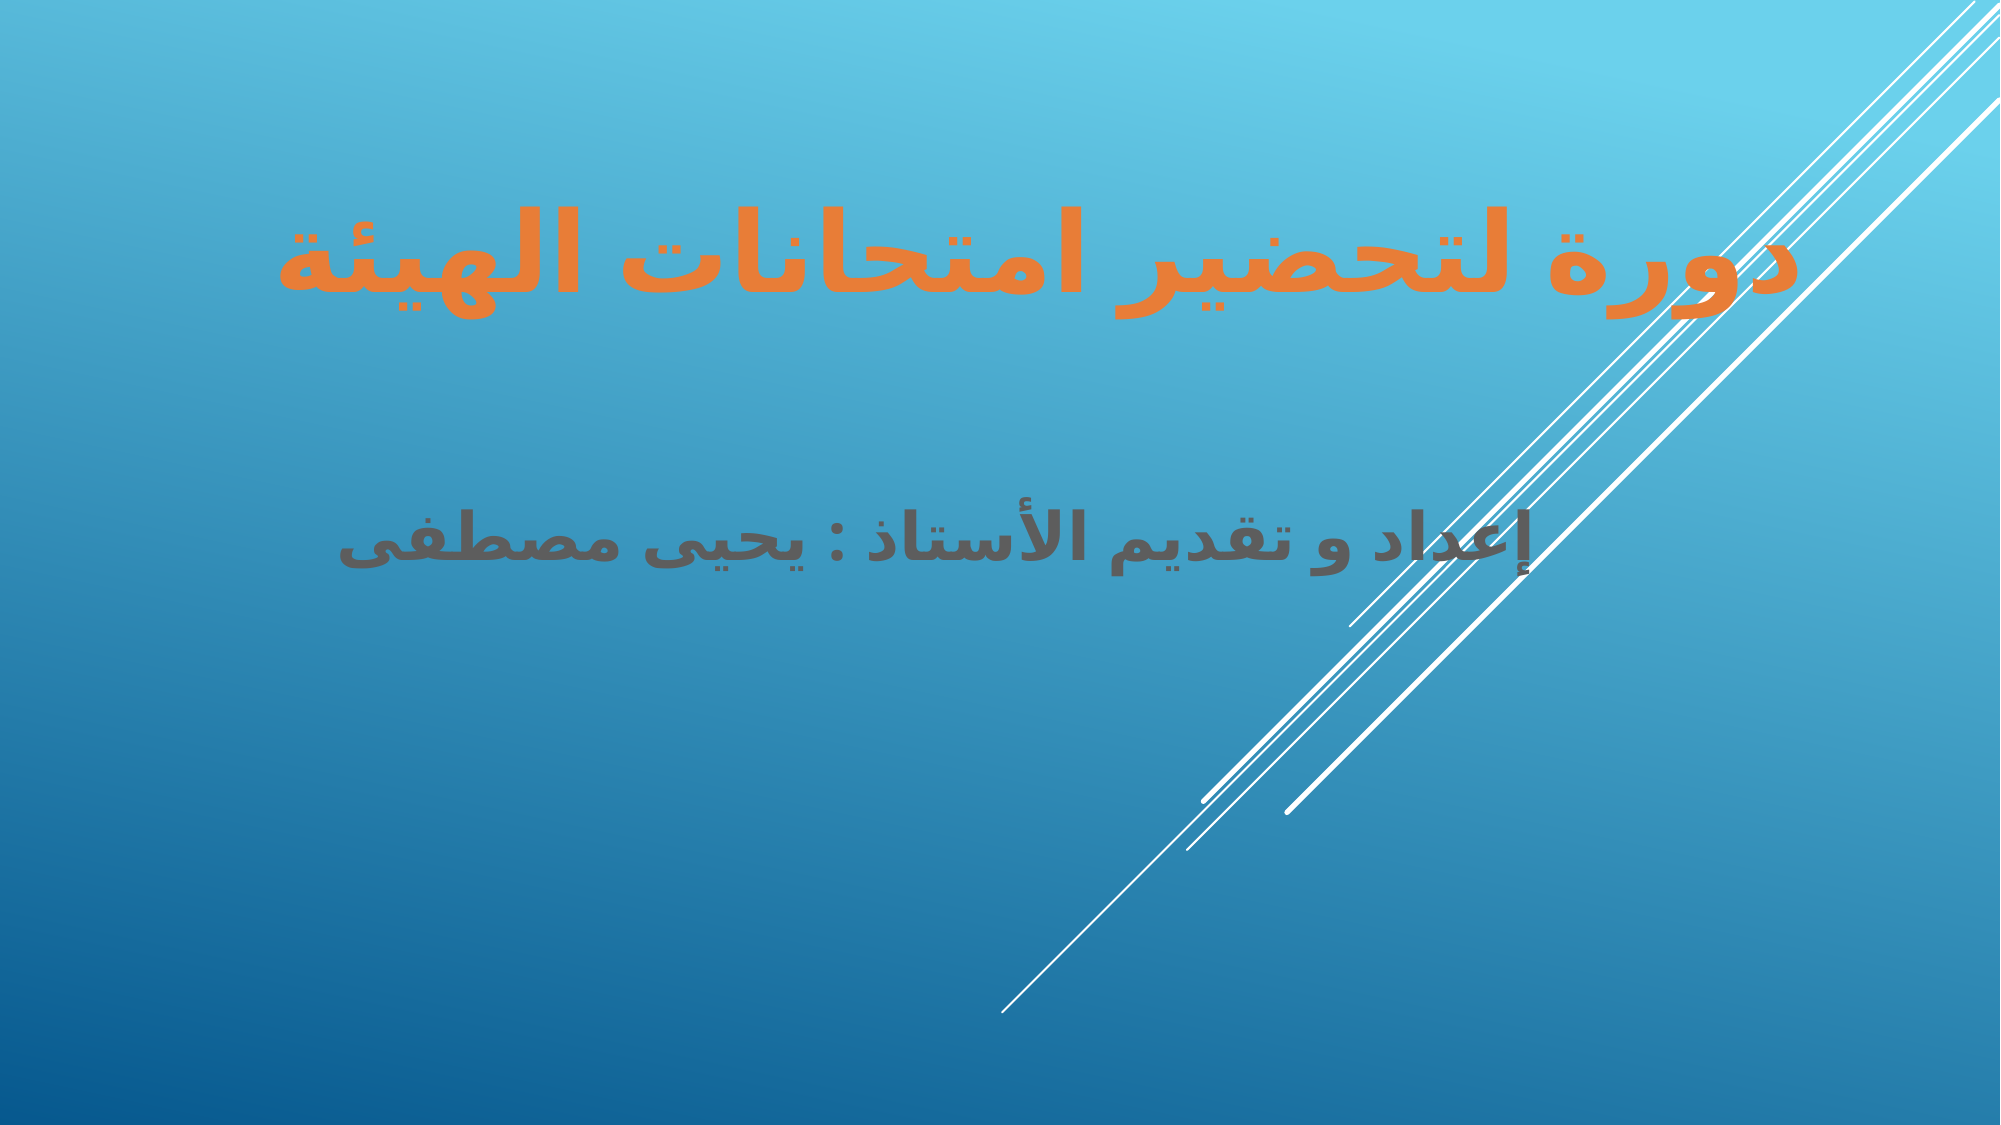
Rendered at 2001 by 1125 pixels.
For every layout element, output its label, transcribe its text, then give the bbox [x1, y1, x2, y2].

text_box دورة لتحضير امتحانات الهيئة [228, 172, 1821, 323]
text_box إعداد و تقديم الأستاذ : يحيى مصطفى [263, 486, 1594, 582]
